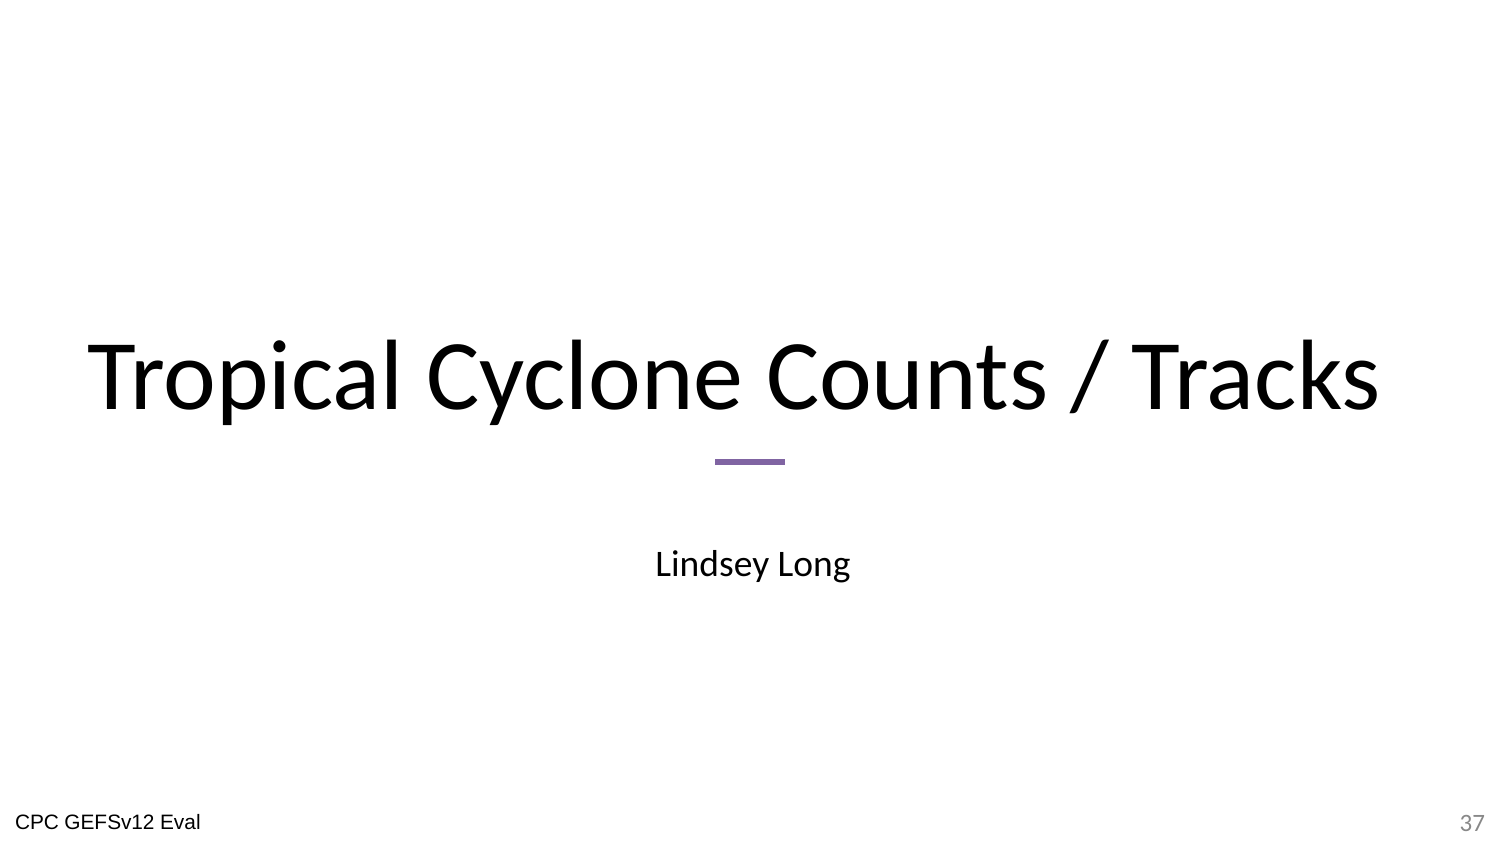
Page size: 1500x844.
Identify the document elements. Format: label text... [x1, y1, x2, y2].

text_box Lindsey Long [528, 524, 978, 668]
title Tropical Cyclone Counts / Tracks [5, 289, 1500, 439]
slide_number ‹#› [1149, 798, 1500, 844]
